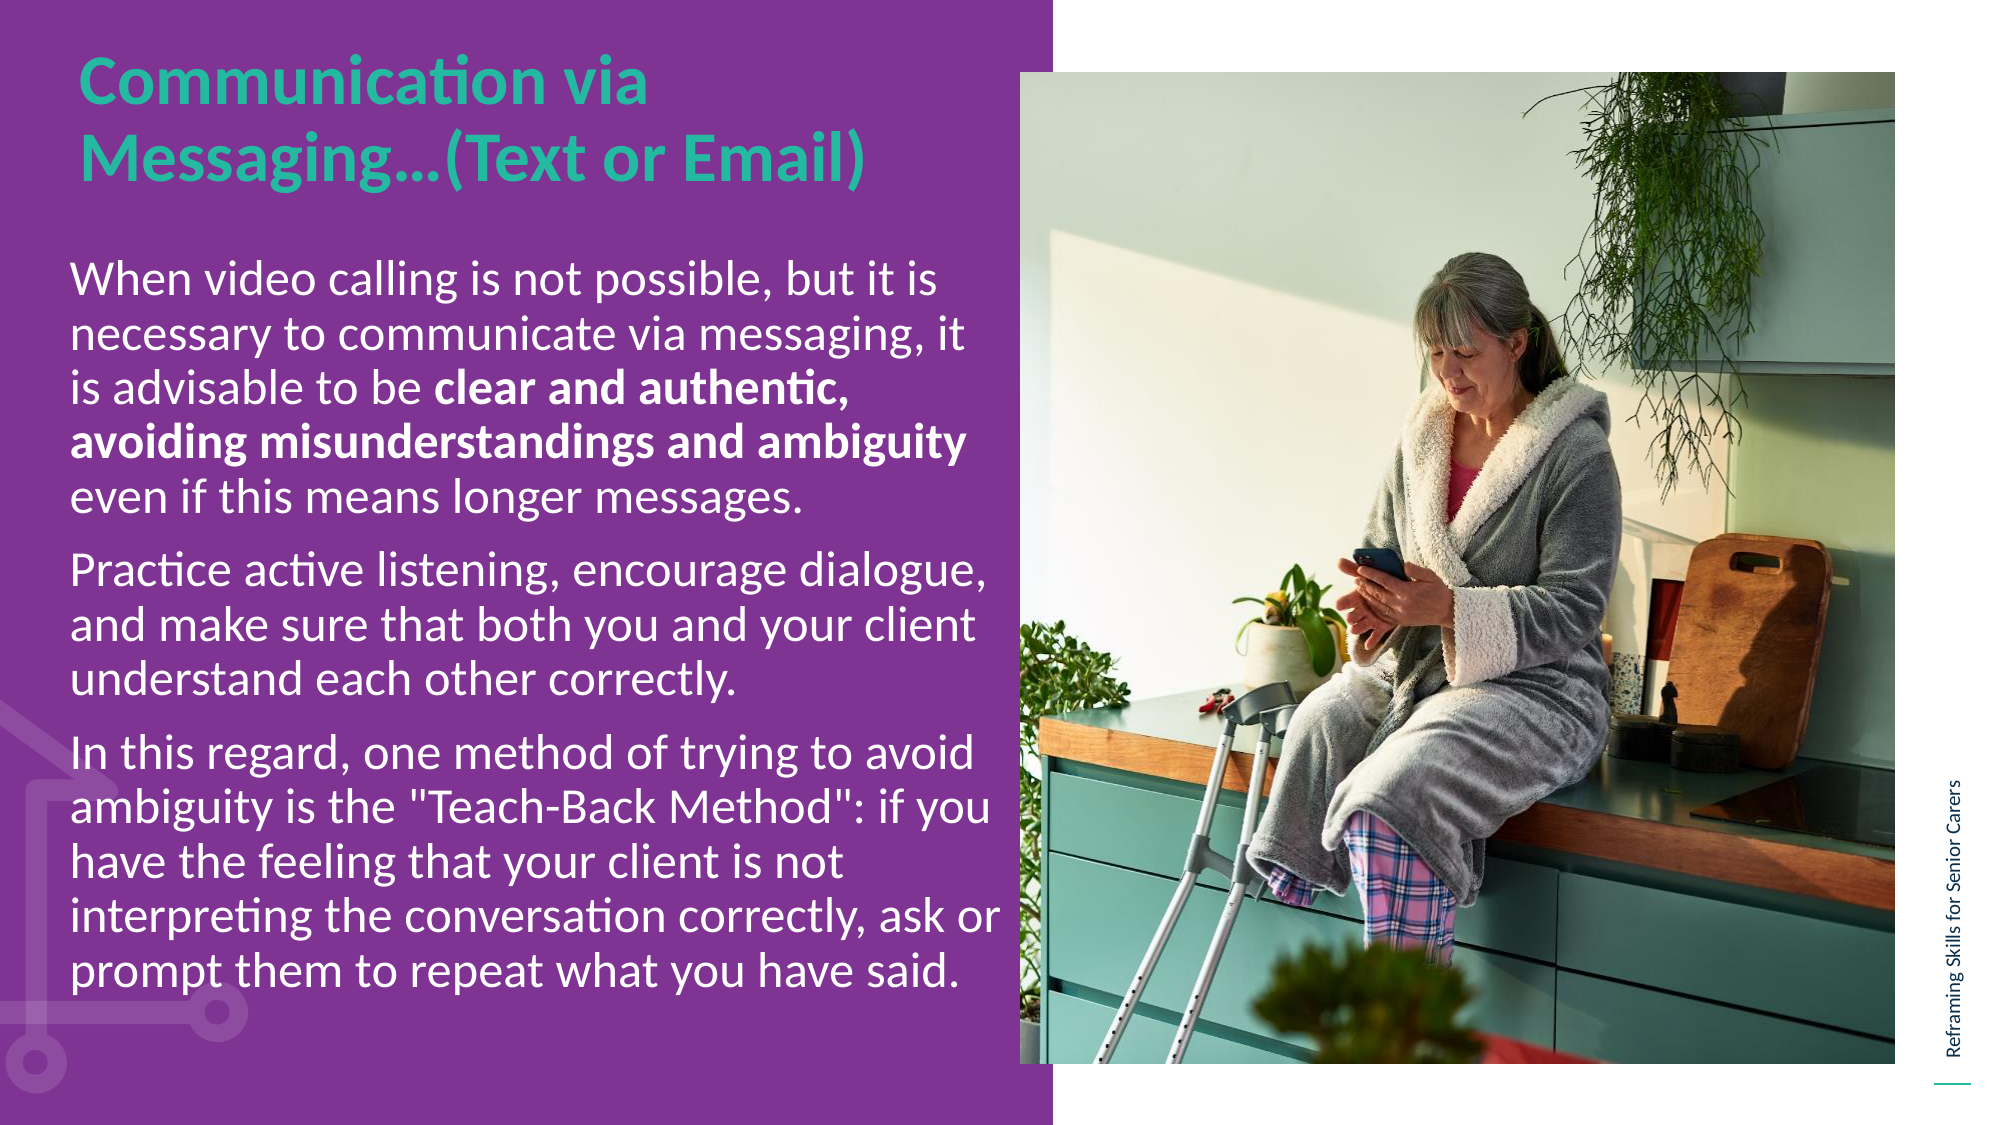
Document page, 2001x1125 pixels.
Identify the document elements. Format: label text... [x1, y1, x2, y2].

list Communication via Messaging…(Text or Email) [64, 35, 920, 275]
list When video calling is not possible, but it is necessary to communicate via messaging, it is advisable to be clear and authentic, avoiding misunderstandings and ambiguity even if this means longer messages. Practice active listening, encourage dialogue, and make sure that both you and your client understand each other correctly. In this regard, one method of trying to avoid ambiguity is the "Teach-Back Method": if you have the feeling that your client is not interpreting the conversation correctly, ask or prompt them to repeat what you have said. [54, 244, 1014, 1035]
picture [1020, 71, 1895, 1065]
